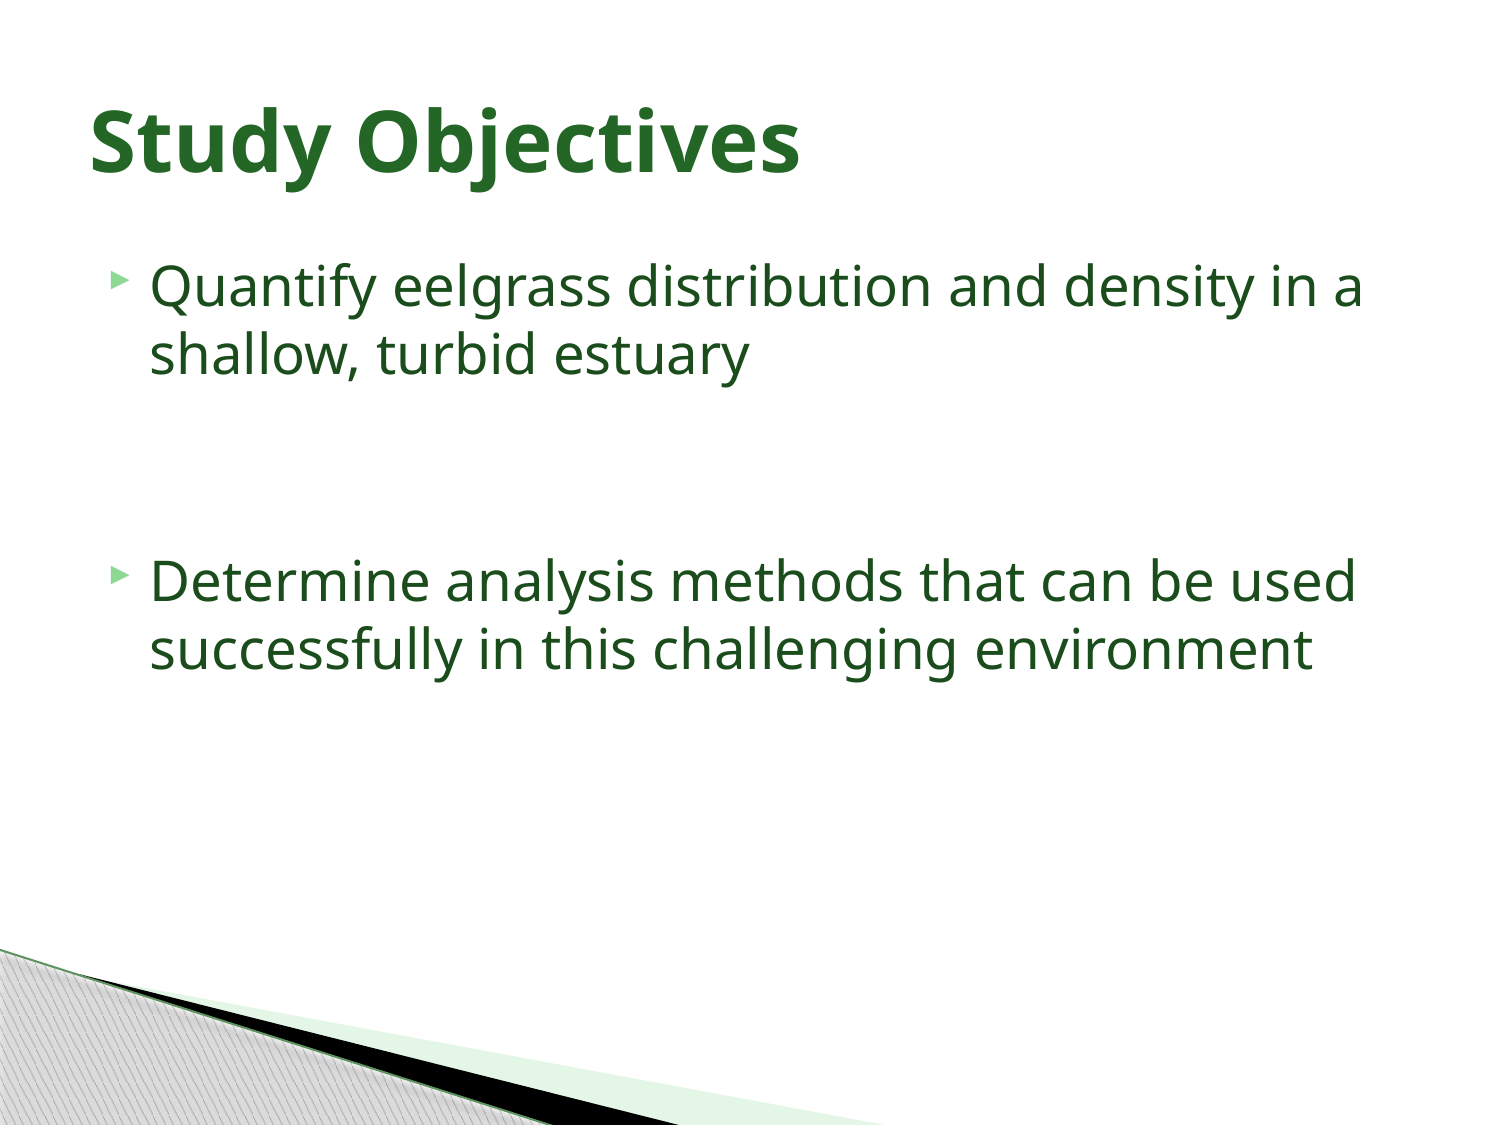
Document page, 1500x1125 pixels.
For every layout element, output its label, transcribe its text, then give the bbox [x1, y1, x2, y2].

title Study Objectives [75, 45, 1425, 233]
list Quantify eelgrass distribution and density in a shallow, turbid estuary Determine analysis methods that can be used successfully in this challenging environment [75, 243, 1425, 986]
